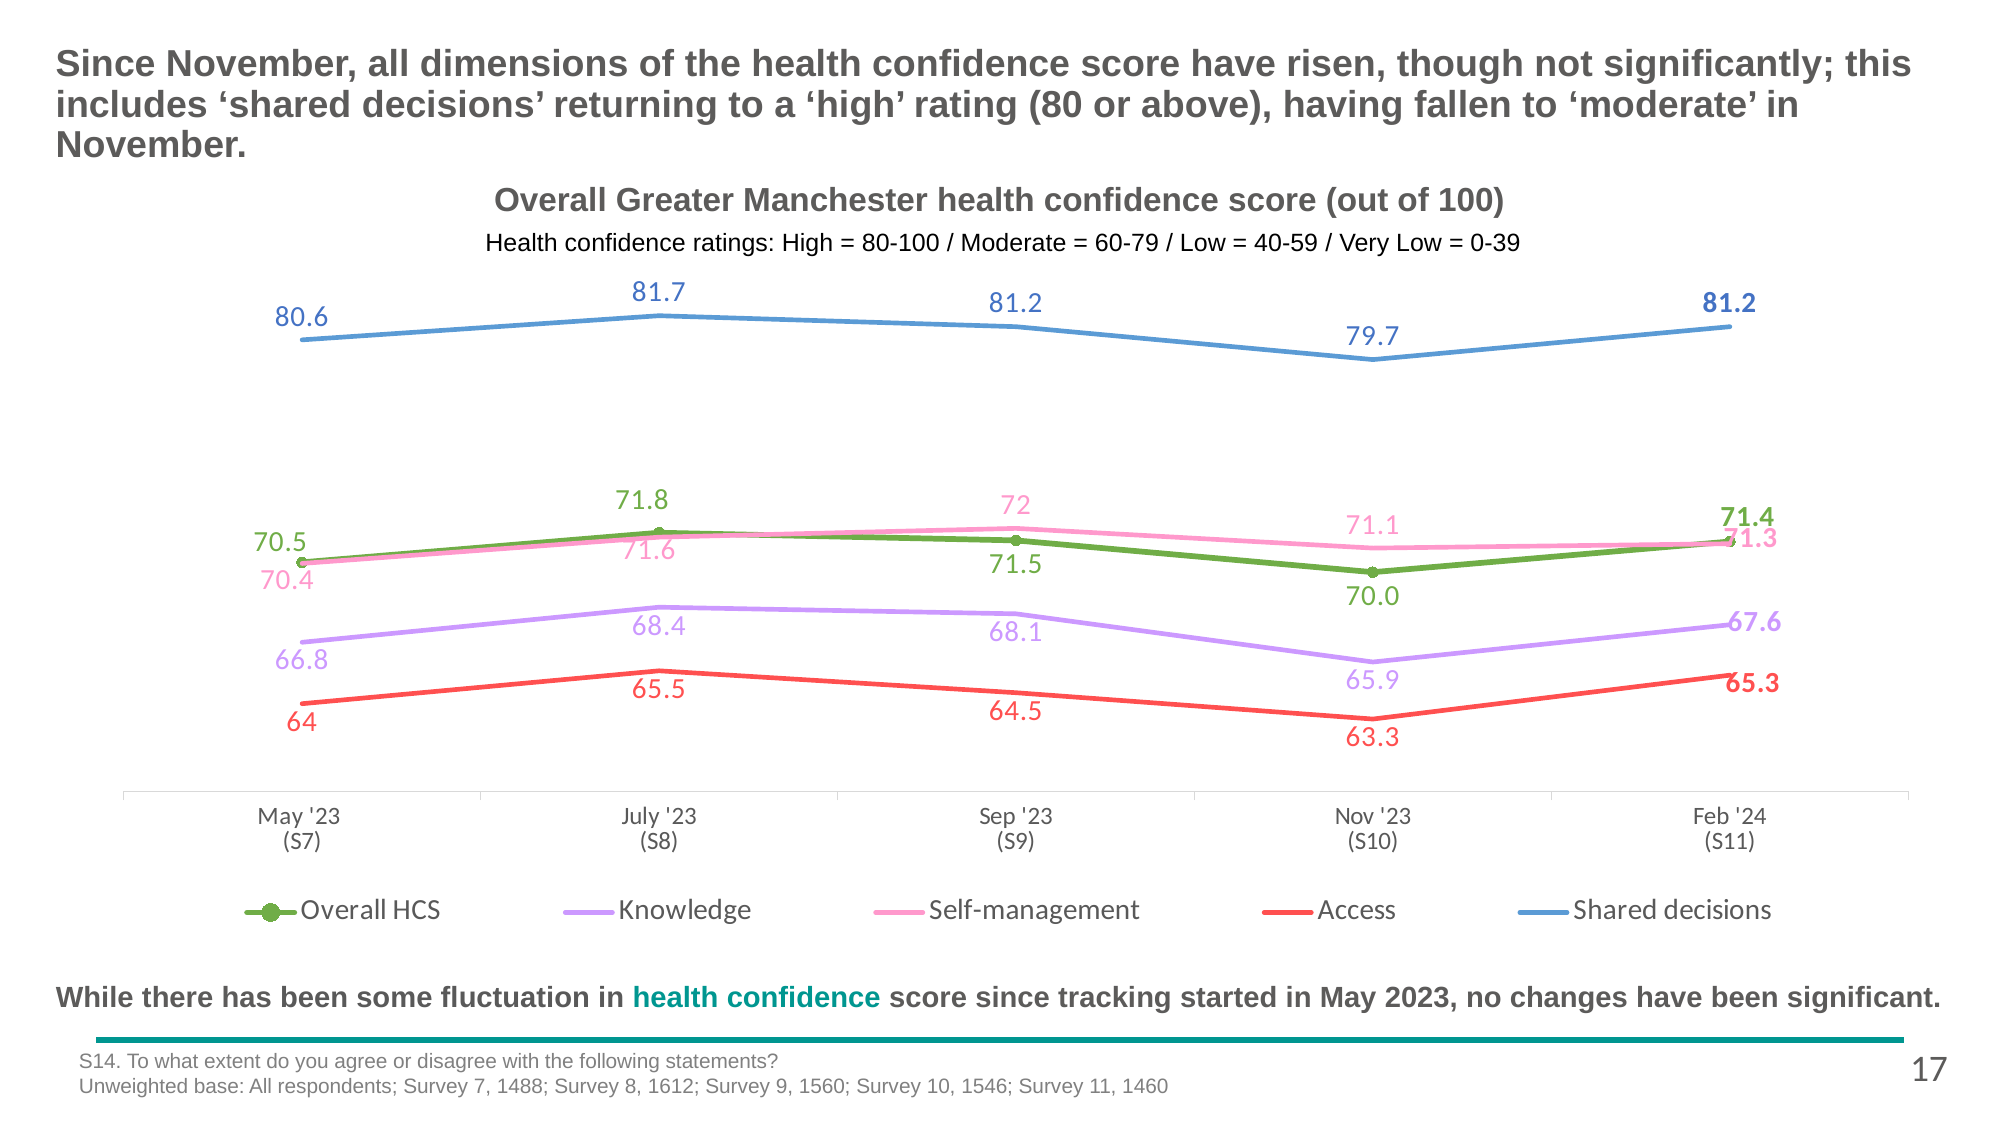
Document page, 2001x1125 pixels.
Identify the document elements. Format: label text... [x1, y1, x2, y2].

chart [112, 218, 1910, 948]
text_box Overall Greater Manchester health confidence score (out of 100) [441, 170, 1559, 218]
title Since November, all dimensions of the health confidence score have risen, though not significantly; this includes ‘shared decisions’ returning to a ‘high’ rating (80 or above), having fallen to ‘moderate’ in November. [40, 29, 1975, 177]
text_box 17 [1895, 1036, 1975, 1098]
text_box While there has been some fluctuation in health confidence score since tracking started in May 2023, no changes have been significant. [40, 970, 1959, 1021]
text_box S14. To what extent do you agree or disagree with the following statements? Unweighted base: All respondents; Survey 7, 1488; Survey 8, 1612; Survey 9, 1560; Survey 10, 1546; Survey 11, 1460 [64, 1040, 1861, 1124]
